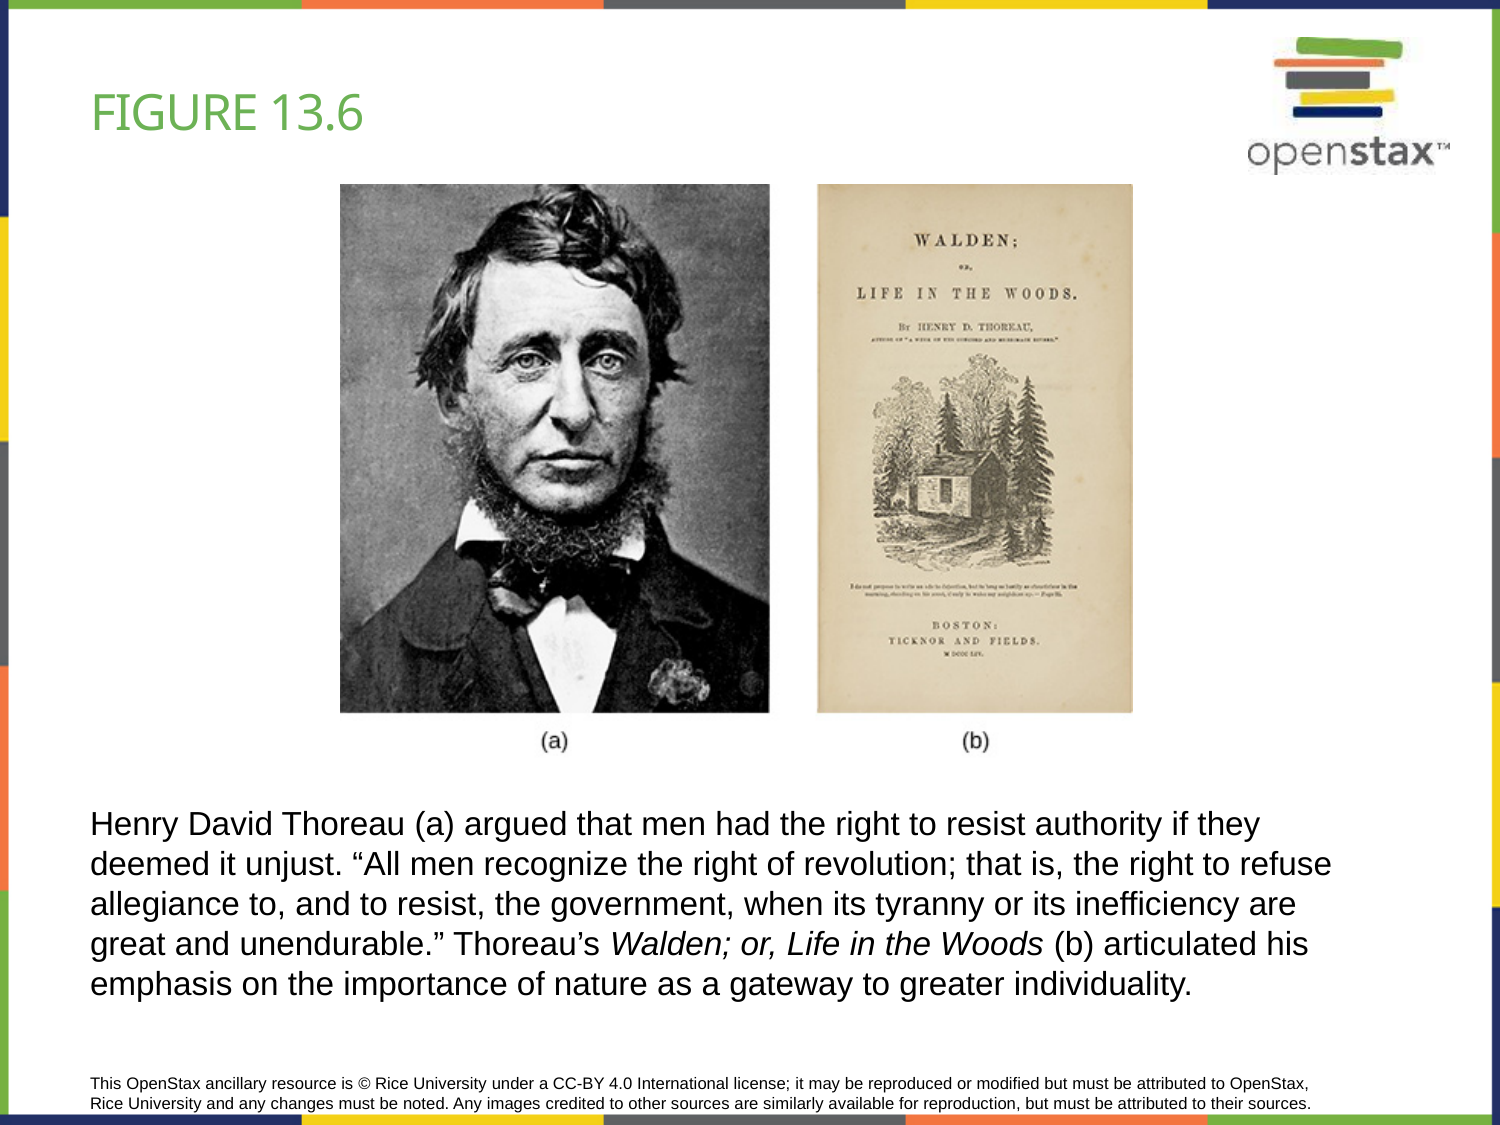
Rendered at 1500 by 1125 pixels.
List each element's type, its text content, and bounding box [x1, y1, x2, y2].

footer This OpenStax ancillary resource is © Rice University under a CC-BY 4.0 International license; it may be reproduced or modified but must be attributed to OpenStax, Rice University and any changes must be noted. Any images credited to other sources are similarly available for reproduction, but must be attributed to their sources. [75, 1065, 1346, 1112]
title Figure 13.6 [75, 39, 1246, 148]
list Henry David Thoreau (a) argued that men had the right to resist authority if they deemed it unjust. “All men recognize the right of revolution; that is, the right to refuse allegiance to, and to resist, the government, when its tyranny or its inefficiency are great and unendurable.” Thoreau’s Walden; or, Life in the Woods (b) articulated his emphasis on the importance of nature as a gateway to greater individuality. [75, 794, 1398, 986]
picture [0, 0, 1500, 1125]
